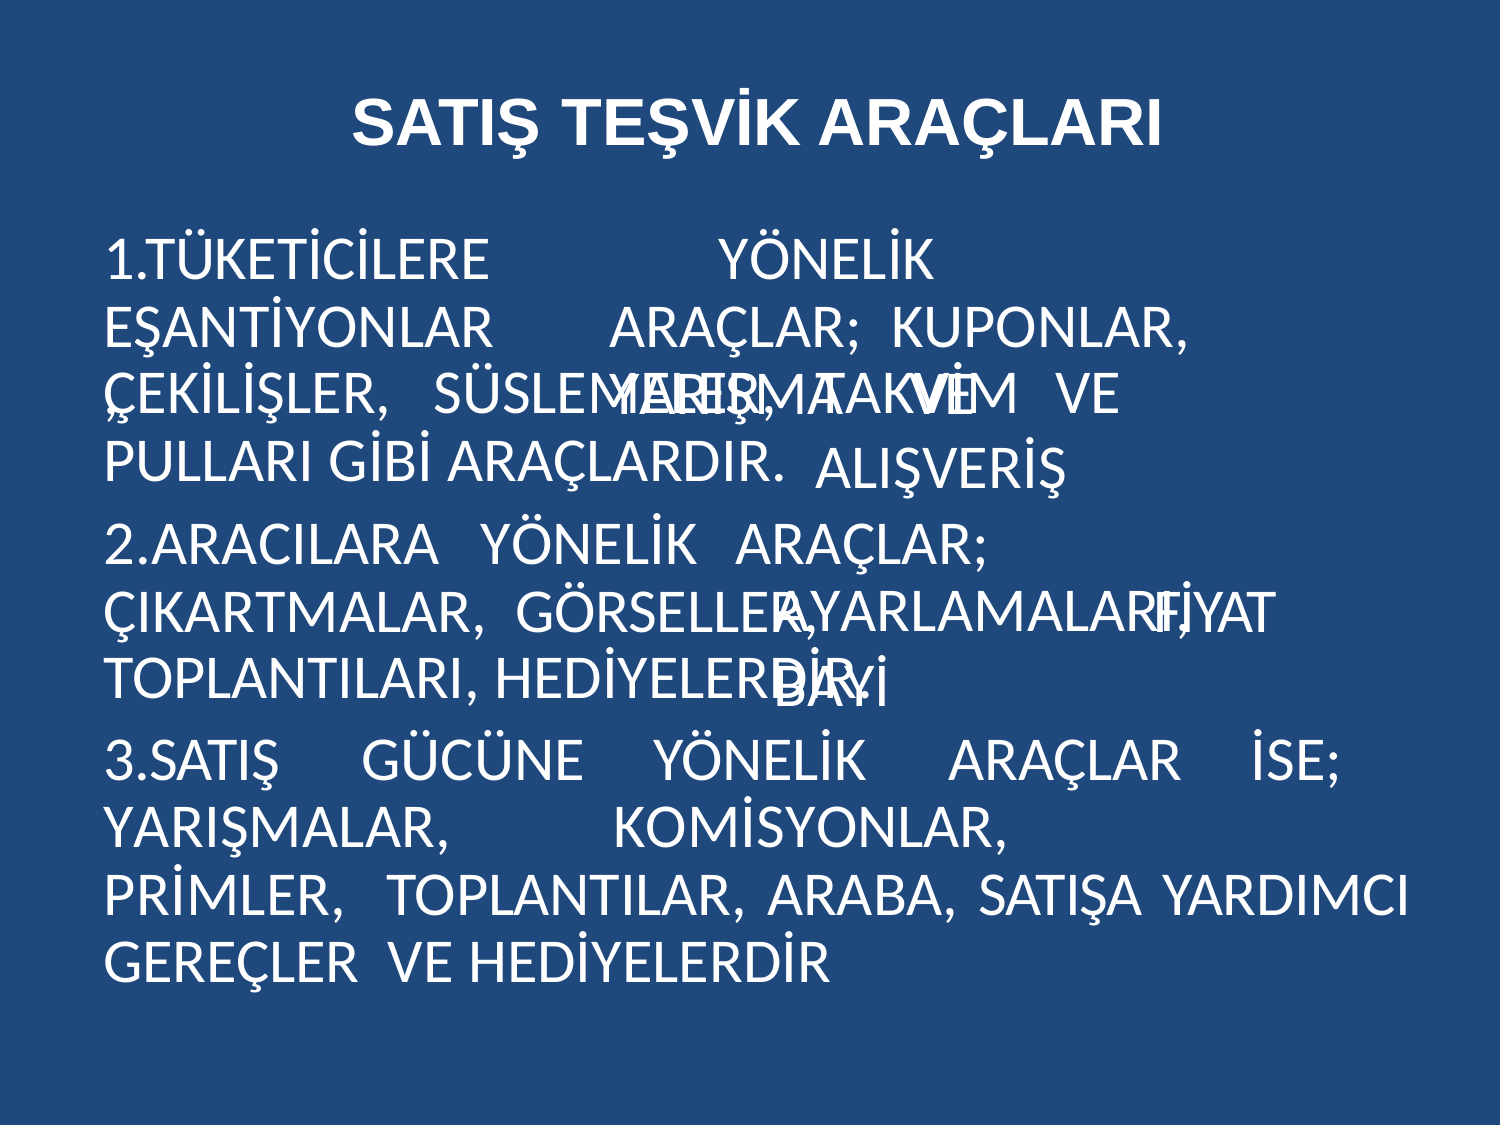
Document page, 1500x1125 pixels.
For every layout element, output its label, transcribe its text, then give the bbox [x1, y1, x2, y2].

text_box TAKVİM VE ALIŞVERİŞ [813, 349, 1411, 499]
text_box 1.TÜKETİCİLERE EŞANTİYONLAR, [101, 213, 509, 349]
text_box ÇEKİLİŞLER, SÜSLEMELER, [101, 349, 778, 416]
text_box PULLARI GİBİ ARAÇLARDIR. [101, 416, 790, 494]
text_box YÖNELİK ARAÇLAR; KUPONLAR, YARIŞMA VE [607, 213, 1411, 427]
text_box TOPLANTILARI, HEDİYELERDİR. 3.SATIŞ GÜCÜNE YÖNELİK ARAÇLAR İSE; YARIŞMALAR, KOMİSYONLAR, PRİMLER, TOPLANTILAR, ARABA, SATIŞA YARDIMCI GEREÇLER VE HEDİYELERDİR [101, 626, 1412, 996]
text_box AYARLAMALARI, BAYİ [771, 566, 1411, 626]
text_box 2.ARACILARA YÖNELİK ARAÇLAR; ÇIKARTMALAR, GÖRSELLER, FİYAT [101, 499, 1411, 626]
title SATIŞ TEŞVİK ARAÇLARI [349, 77, 1175, 267]
